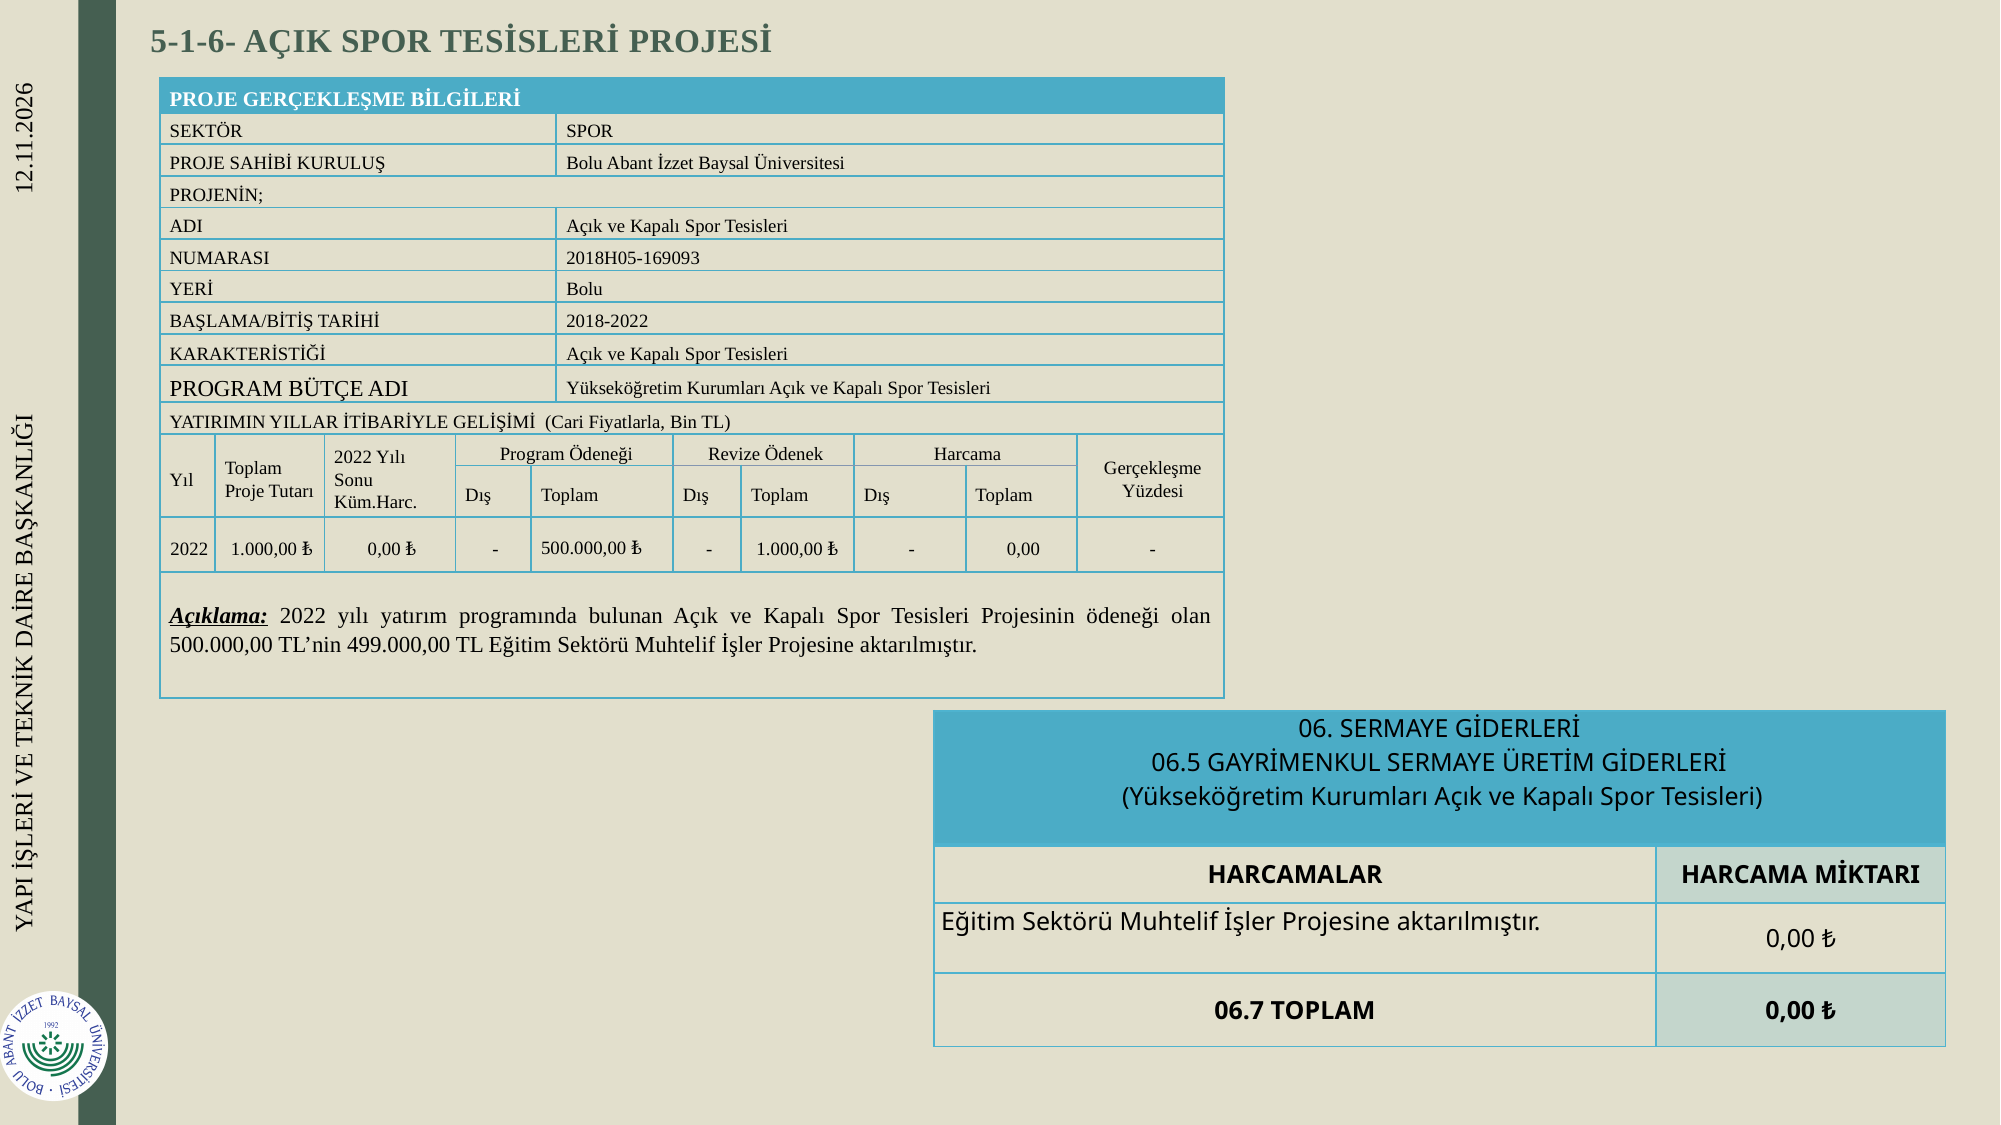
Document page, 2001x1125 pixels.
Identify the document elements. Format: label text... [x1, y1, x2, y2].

table_cell Program Ödeneği [456, 435, 672, 465]
table_header PROJE GERÇEKLEŞME BİLGİLERİ [161, 79, 1223, 112]
table_cell Dış [456, 466, 530, 516]
table_cell 2018H05-169093 [557, 240, 1223, 270]
table_header 06. SERMAYE GİDERLERİ 06.5 GAYRİMENKUL SERMAYE ÜRETİM GİDERLERİ (Yükseköğretim Kurumları Açık ve Kapalı Spor Tesisleri) [935, 712, 1945, 843]
table_cell YATIRIMIN YILLAR İTİBARİYLE GELİŞİMİ (Cari Fiyatlarla, Bin TL) [161, 403, 1223, 433]
table_cell Eğitim Sektörü Muhtelif İşler Projesine aktarılmıştır. [935, 904, 1655, 972]
table_cell KARAKTERİSTİĞİ [161, 335, 555, 364]
table_cell Bolu Abant İzzet Baysal Üniversitesi [557, 145, 1223, 175]
table_cell Toplam Proje Tutarı [216, 435, 324, 516]
table_cell Harcama [855, 435, 1076, 465]
table_cell Bolu [557, 271, 1223, 301]
table_cell - [674, 518, 740, 571]
table_cell ADI [161, 208, 555, 238]
table_cell - [855, 518, 965, 571]
title 5-1-6- AÇIK SPOR TESİSLERİ PROJESİ [135, 16, 1711, 79]
table_cell 2018-2022 [557, 303, 1223, 333]
table_cell 0,00 [967, 518, 1076, 571]
picture [0, 985, 114, 1107]
table_cell Yıl [161, 435, 214, 516]
table_cell Açık ve Kapalı Spor Tesisleri [557, 335, 1223, 364]
table_cell PROJENİN; [161, 177, 1223, 207]
table_cell 2022 Yılı Sonu Küm.Harc. [325, 435, 455, 516]
table_cell PROGRAM BÜTÇE ADI [161, 366, 555, 401]
table_cell SPOR [557, 114, 1223, 143]
table_cell Toplam [967, 466, 1076, 516]
table_cell 2022 [161, 518, 214, 571]
table_cell 1.000,00 ₺ [216, 518, 324, 571]
table_cell - [1078, 518, 1223, 571]
table_cell Revize Ödenek [674, 435, 853, 465]
table_cell HARCAMA MİKTARI [1657, 847, 1945, 902]
table_cell Dış [855, 466, 965, 516]
table_cell SEKTÖR [161, 114, 555, 143]
table_cell Yükseköğretim Kurumları Açık ve Kapalı Spor Tesisleri [557, 366, 1223, 401]
table_cell Açık ve Kapalı Spor Tesisleri [557, 208, 1223, 238]
table_cell PROJE SAHİBİ KURULUŞ [161, 145, 555, 175]
table_cell 06.7 TOPLAM [935, 974, 1655, 1046]
table_cell Açıklama: 2022 yılı yatırım programında bulunan Açık ve Kapalı Spor Tesisleri Projesinin ödeneği olan 500.000,00 TL’nin 499.000,00 TL Eğitim Sektörü Muhtelif İşler Projesine aktarılmıştır. [161, 573, 1223, 697]
table_cell HARCAMALAR [935, 847, 1655, 902]
table_cell YERİ [161, 271, 555, 301]
table_cell Toplam [532, 466, 672, 516]
table_cell Gerçekleşme Yüzdesi [1078, 435, 1223, 516]
table_cell 0,00 ₺ [1657, 974, 1945, 1046]
table_cell 0,00 ₺ [325, 518, 455, 571]
table_cell Dış [674, 466, 740, 516]
table_cell 0,00 ₺ [1657, 904, 1945, 972]
table_cell - [456, 518, 530, 571]
table_cell 500.000,00 ₺ [532, 518, 672, 571]
table_cell 1.000,00 ₺ [742, 518, 853, 571]
table_cell NUMARASI [161, 240, 555, 270]
table_cell Toplam [742, 466, 853, 516]
table_cell BAŞLAMA/BİTİŞ TARİHİ [161, 303, 555, 333]
